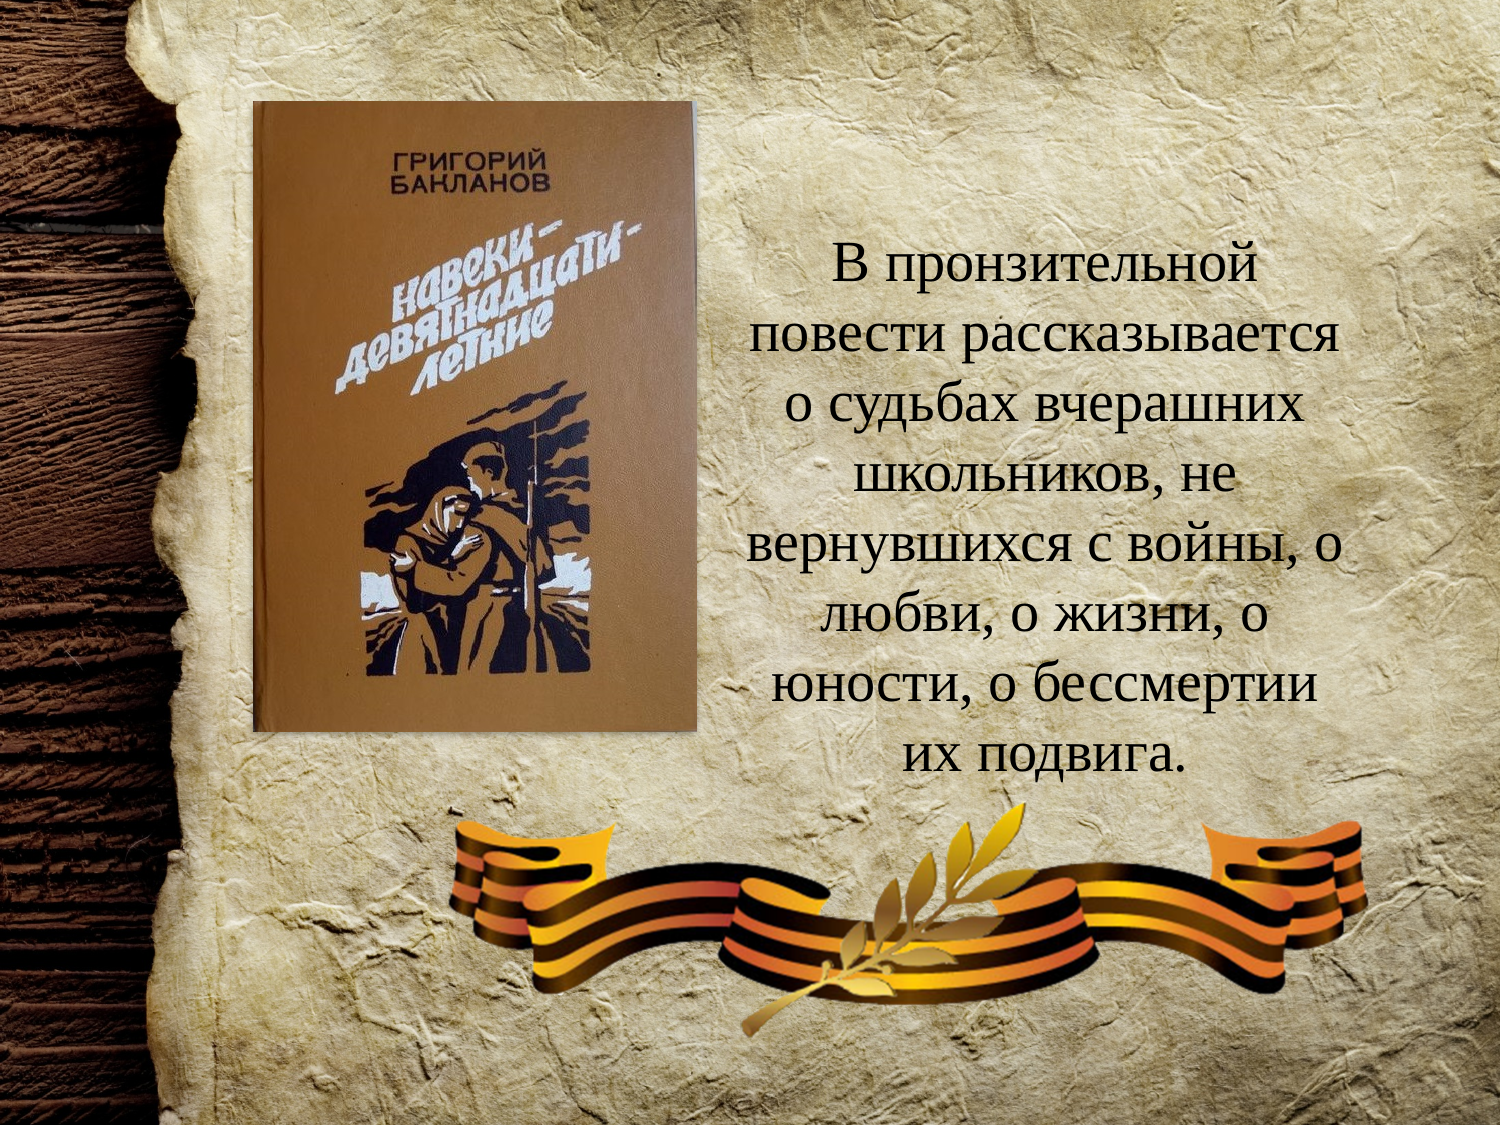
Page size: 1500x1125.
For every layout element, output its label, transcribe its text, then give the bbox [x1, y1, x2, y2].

picture [0, 0, 1500, 1125]
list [253, 101, 698, 733]
title В пронзительной повести рассказывается о судьбах вчерашних школьников, не вернувшихся с войны, о любви, о жизни, о юности, о бессмертии их подвига. [726, 208, 1365, 797]
